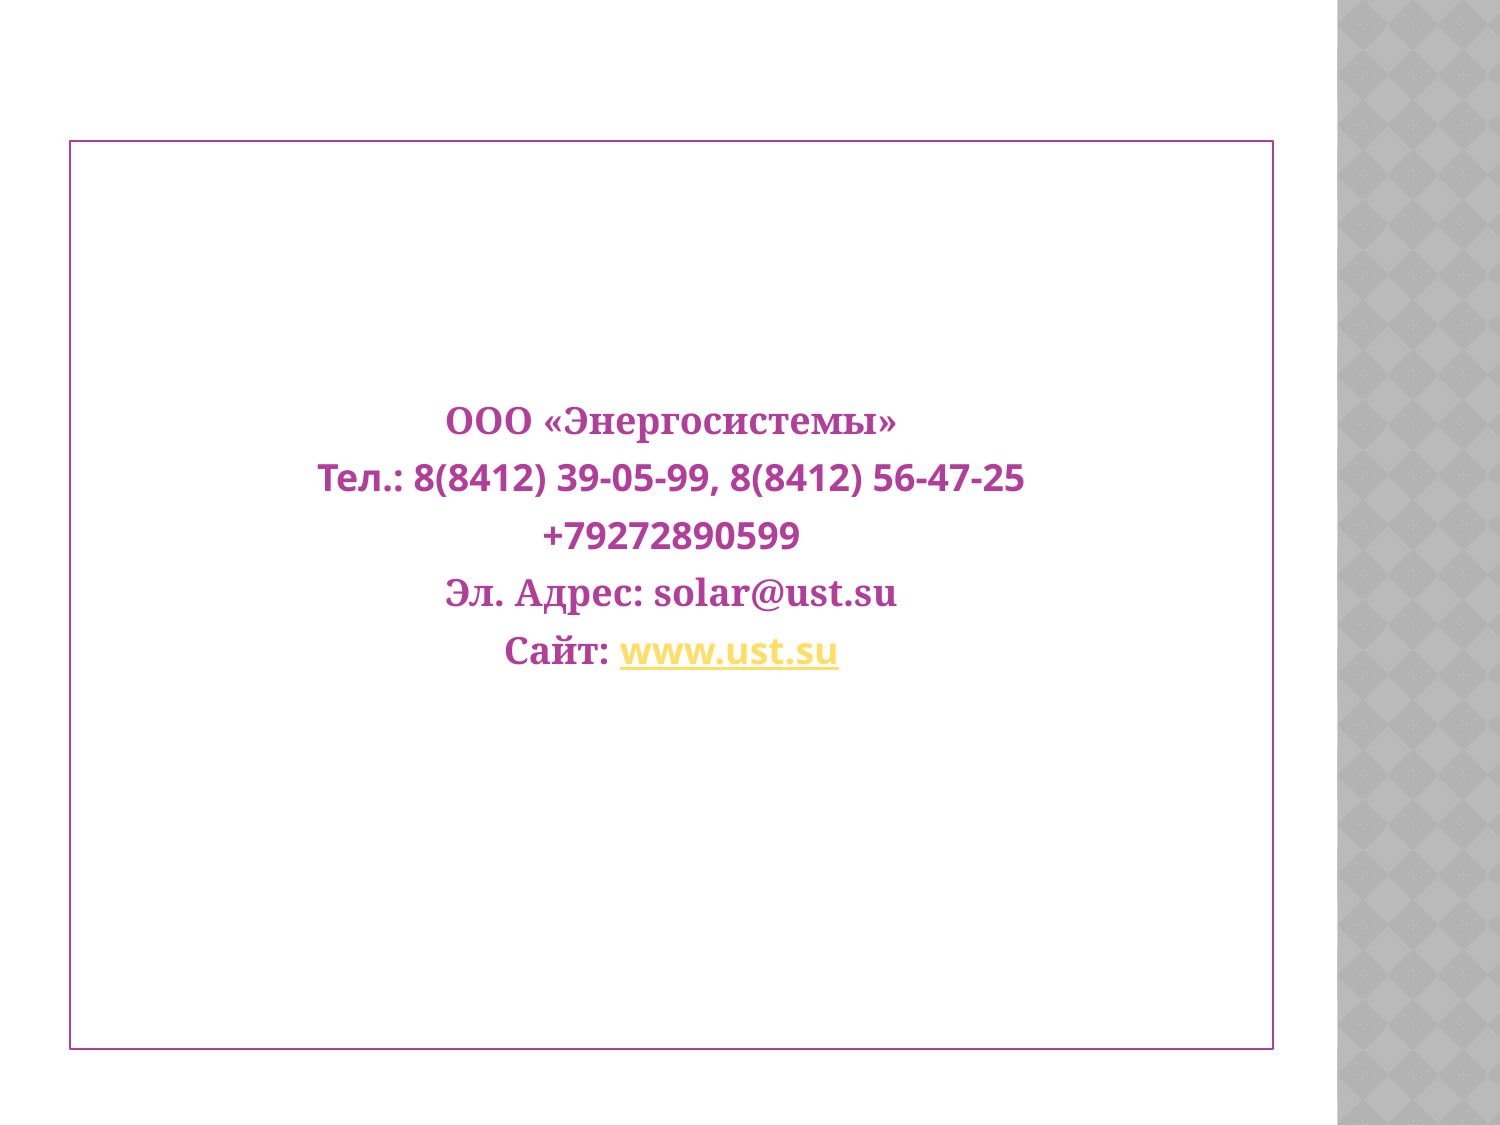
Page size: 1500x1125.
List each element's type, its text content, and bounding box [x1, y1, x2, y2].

list ООО «Энергосистемы» Тел.: 8(8412) 39-05-99, 8(8412) 56-47-25 +79272890599 Эл. Адрес: solar@ust.su Сайт: www.ust.su [69, 140, 1274, 1050]
